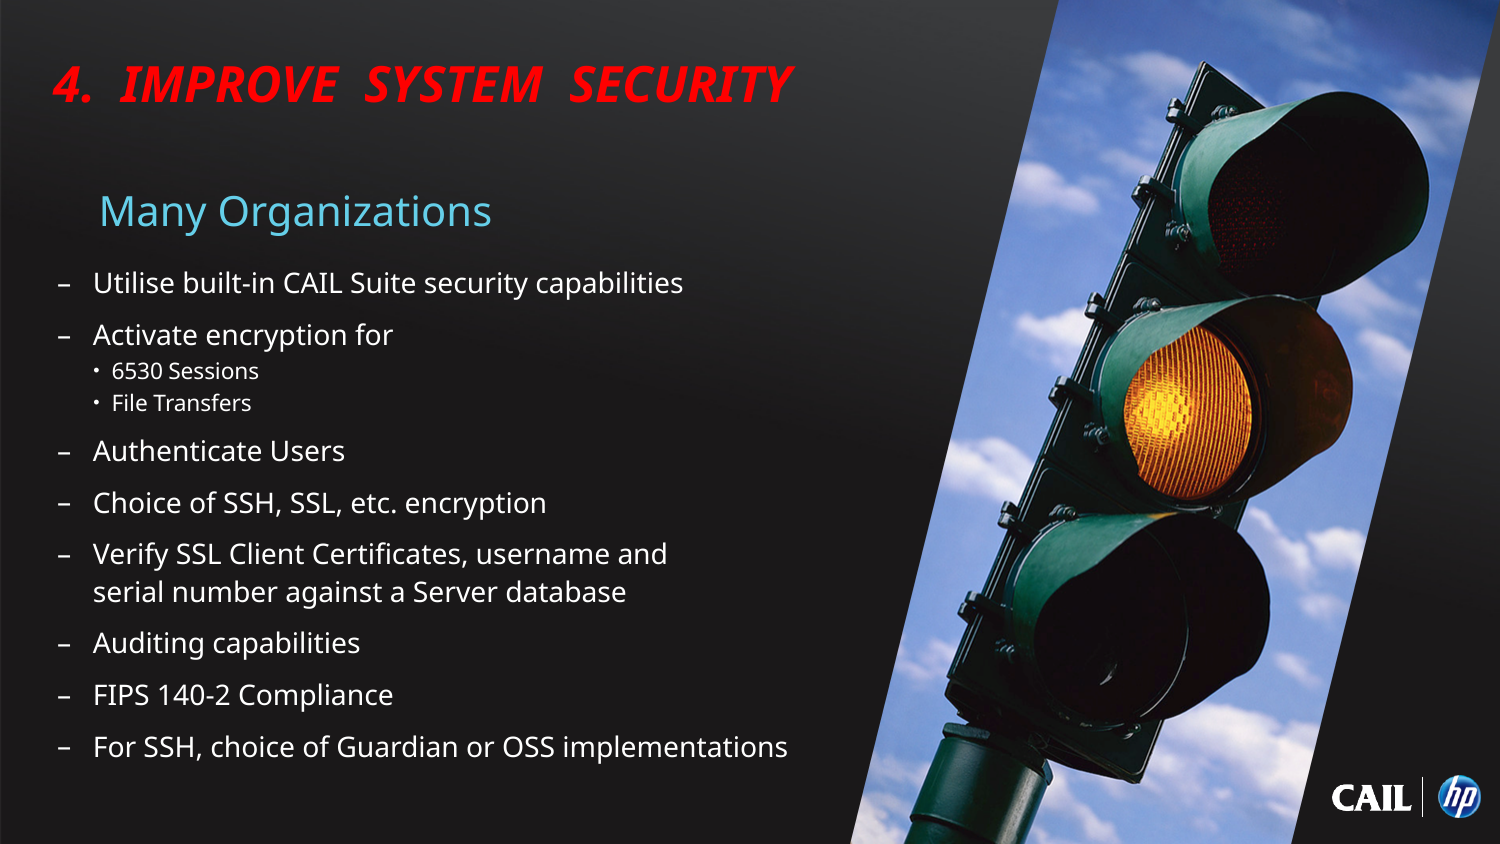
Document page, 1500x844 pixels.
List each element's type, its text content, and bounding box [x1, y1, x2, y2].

picture [0, 0, 1500, 844]
title 4. Improve System Security [38, 36, 844, 98]
list Many Organizations [40, 177, 844, 227]
list Utilise built-in CAIL Suite security capabilities Activate encryption for 6530 Sessions File Transfers Authenticate Users Choice of SSH, SSL, etc. encryption Verify SSL Client Certificates, username and serial number against a Server database Auditing capabilities FIPS 140-2 Compliance For SSH, choice of Guardian or OSS implementations [41, 254, 821, 803]
